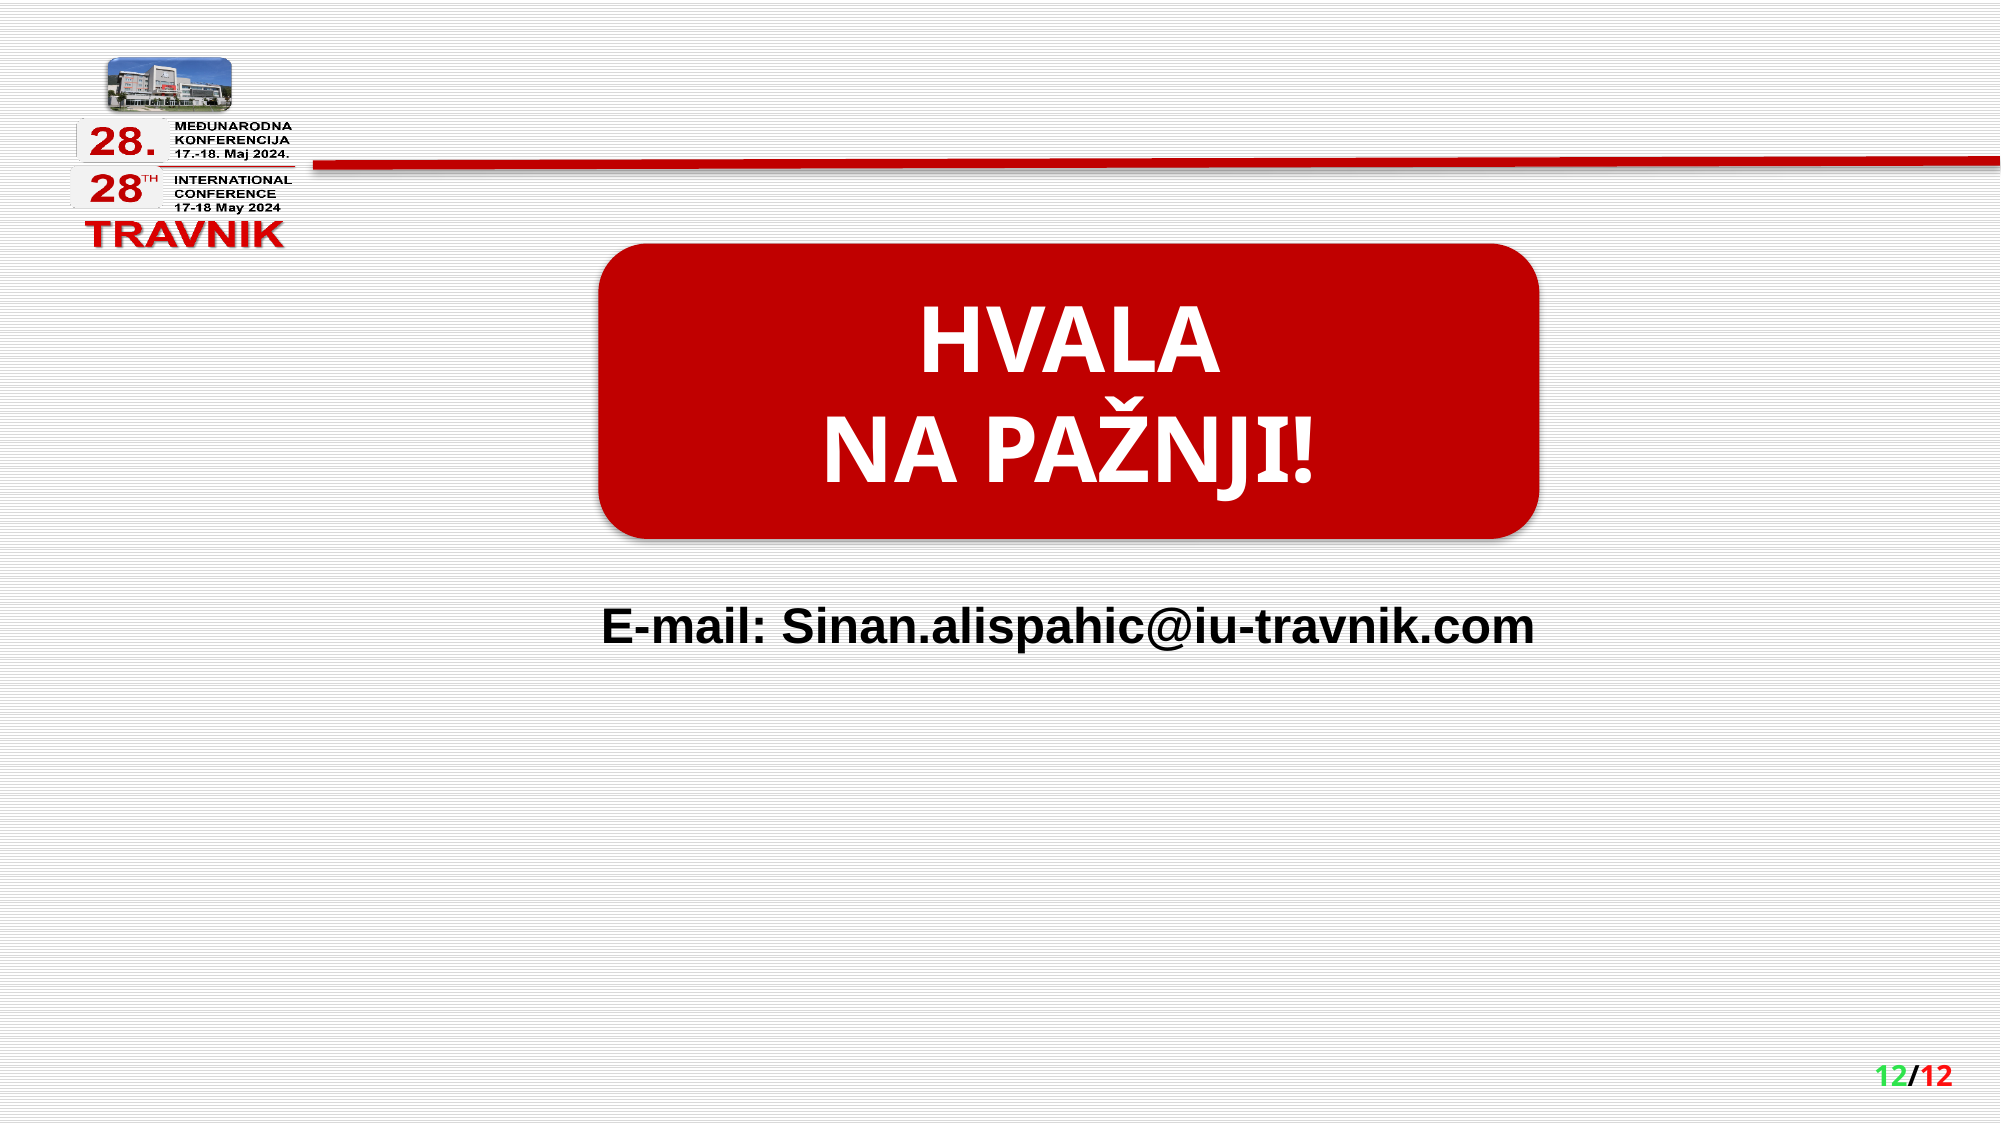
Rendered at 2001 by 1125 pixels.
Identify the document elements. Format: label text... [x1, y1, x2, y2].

picture [55, 54, 315, 279]
text_box HVALA NA PAŽNJI! [598, 243, 1540, 539]
text_box E-mail: Sinan.alispahic@iu-travnik.com [586, 586, 1552, 661]
